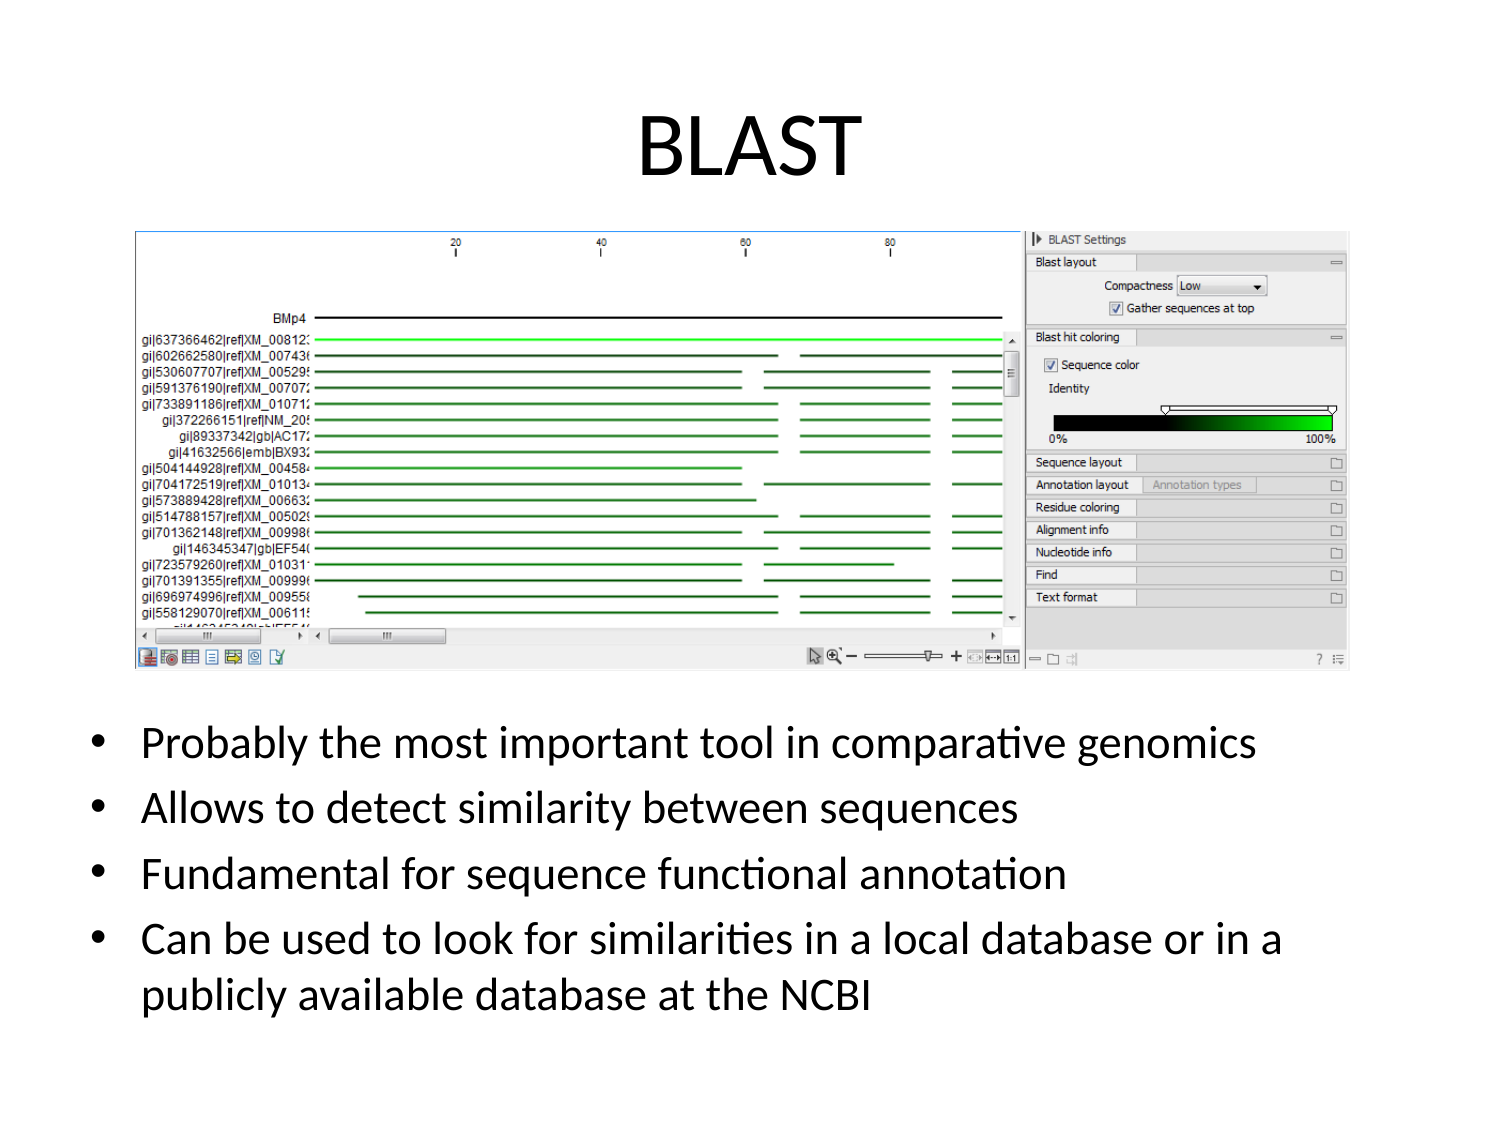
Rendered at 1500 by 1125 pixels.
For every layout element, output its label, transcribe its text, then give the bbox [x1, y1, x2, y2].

title BLAST [75, 45, 1425, 233]
list Probably the most important tool in comparative genomics Allows to detect similarity between sequences Fundamental for sequence functional annotation Can be used to look for similarities in a local database or in a publicly available database at the NCBI [75, 704, 1447, 1035]
picture [135, 231, 1350, 672]
